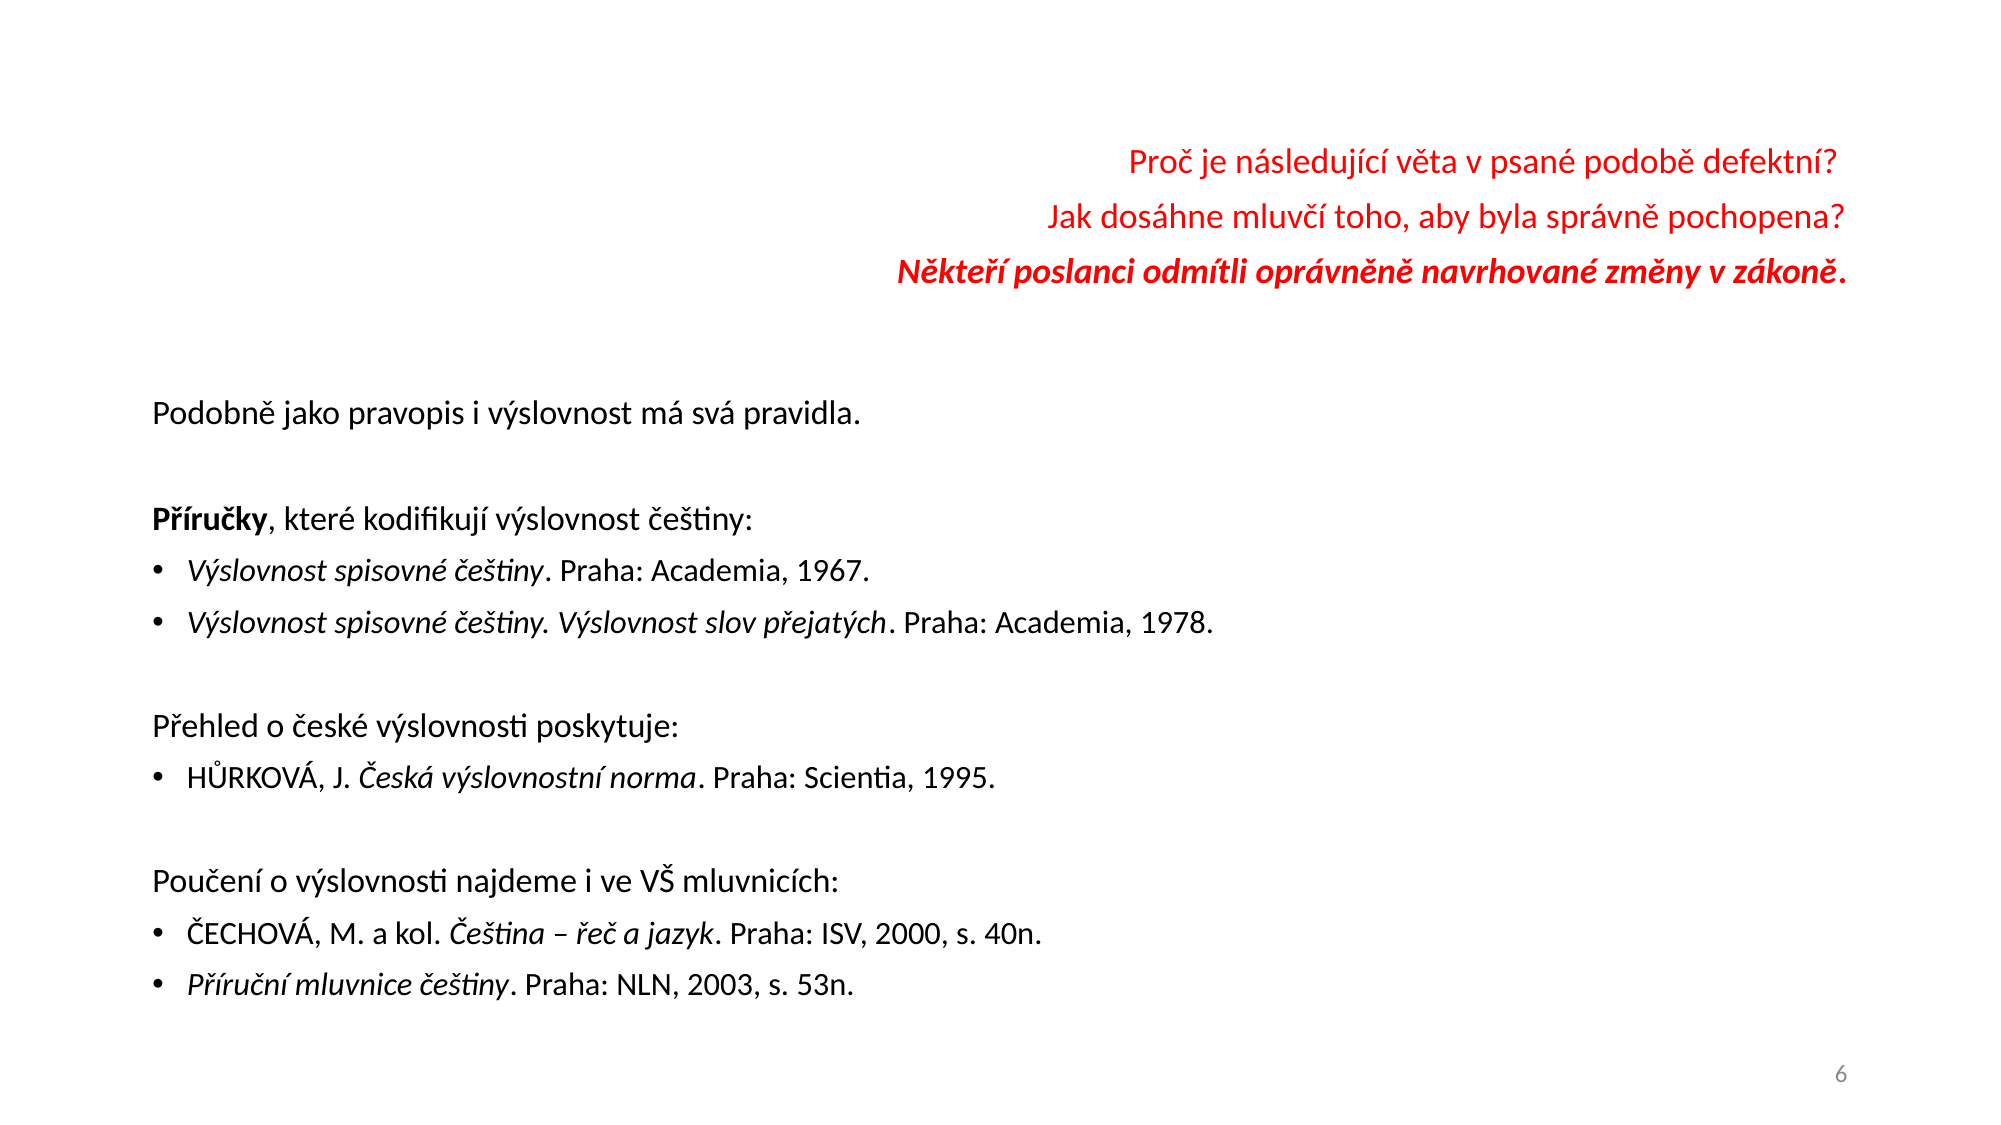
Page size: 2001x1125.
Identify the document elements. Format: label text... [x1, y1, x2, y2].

slide_number 6 [1412, 1042, 1863, 1103]
list Proč je následující věta v psané podobě defektní? Jak dosáhne mluvčí toho, aby byla správně pochopena? Někteří poslanci odmítli oprávněně navrhované změny v zákoně. Podobně jako pravopis i výslovnost má svá pravidla. Příručky, které kodifikují výslovnost češtiny: Výslovnost spisovné češtiny. Praha: Academia, 1967. Výslovnost spisovné češtiny. Výslovnost slov přejatých. Praha: Academia, 1978. Přehled o české výslovnosti poskytuje: HŮRKOVÁ, J. Česká výslovnostní norma. Praha: Scientia, 1995. Poučení o výslovnosti najdeme i ve VŠ mluvnicích: ČECHOVÁ, M. a kol. Čeština – řeč a jazyk. Praha: ISV, 2000, s. 40n. Příruční mluvnice češtiny. Praha: NLN, 2003, s. 53n. [137, 135, 1863, 1014]
